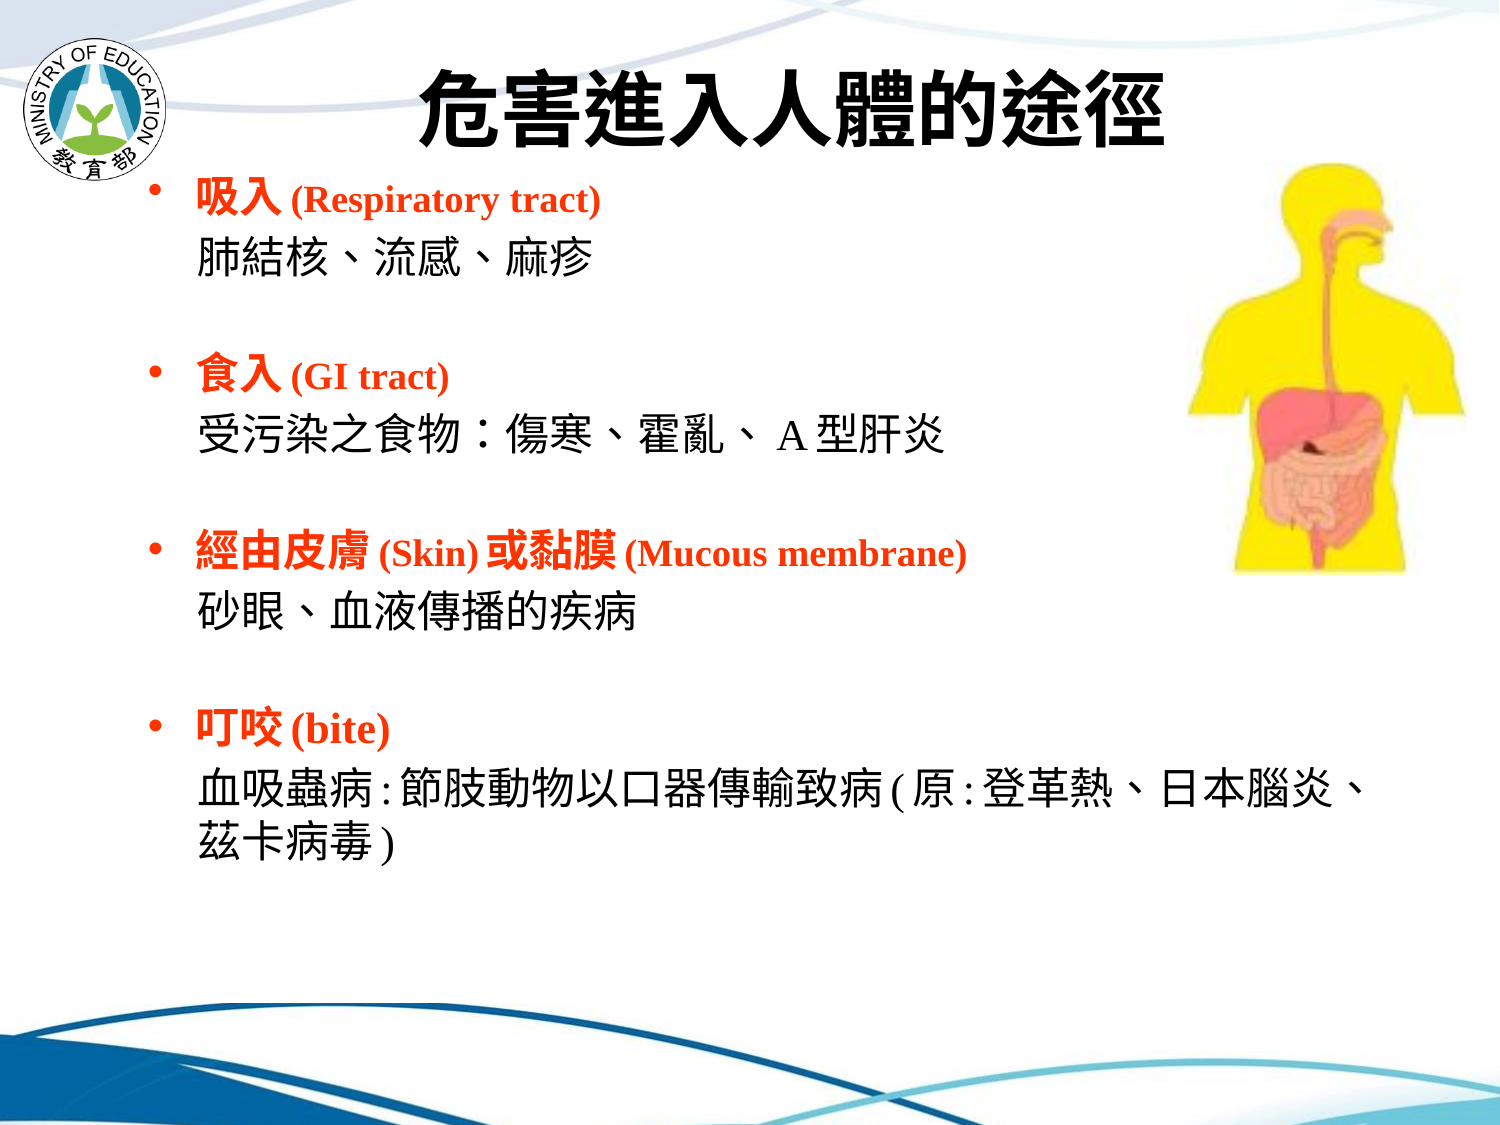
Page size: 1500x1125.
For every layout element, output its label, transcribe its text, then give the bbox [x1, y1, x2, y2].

slide_number 20 [1219, 1023, 1500, 1084]
picture [0, 0, 1499, 182]
picture [1187, 162, 1467, 575]
picture [0, 1003, 1500, 1125]
list 吸入(Respiratory tract) 肺結核、流感、麻疹 食入(GI tract) 受污染之食物：傷寒、霍亂、A型肝炎 經由皮膚(Skin)或黏膜(Mucous membrane) 砂眼、血液傳播的疾病 叮咬(bite) 血吸蟲病:節肢動物以口器傳輸致病(原:登革熱、日本腦炎、茲卡病毒) [132, 160, 1425, 936]
title 危害進入人體的途徑 [159, 12, 1425, 160]
